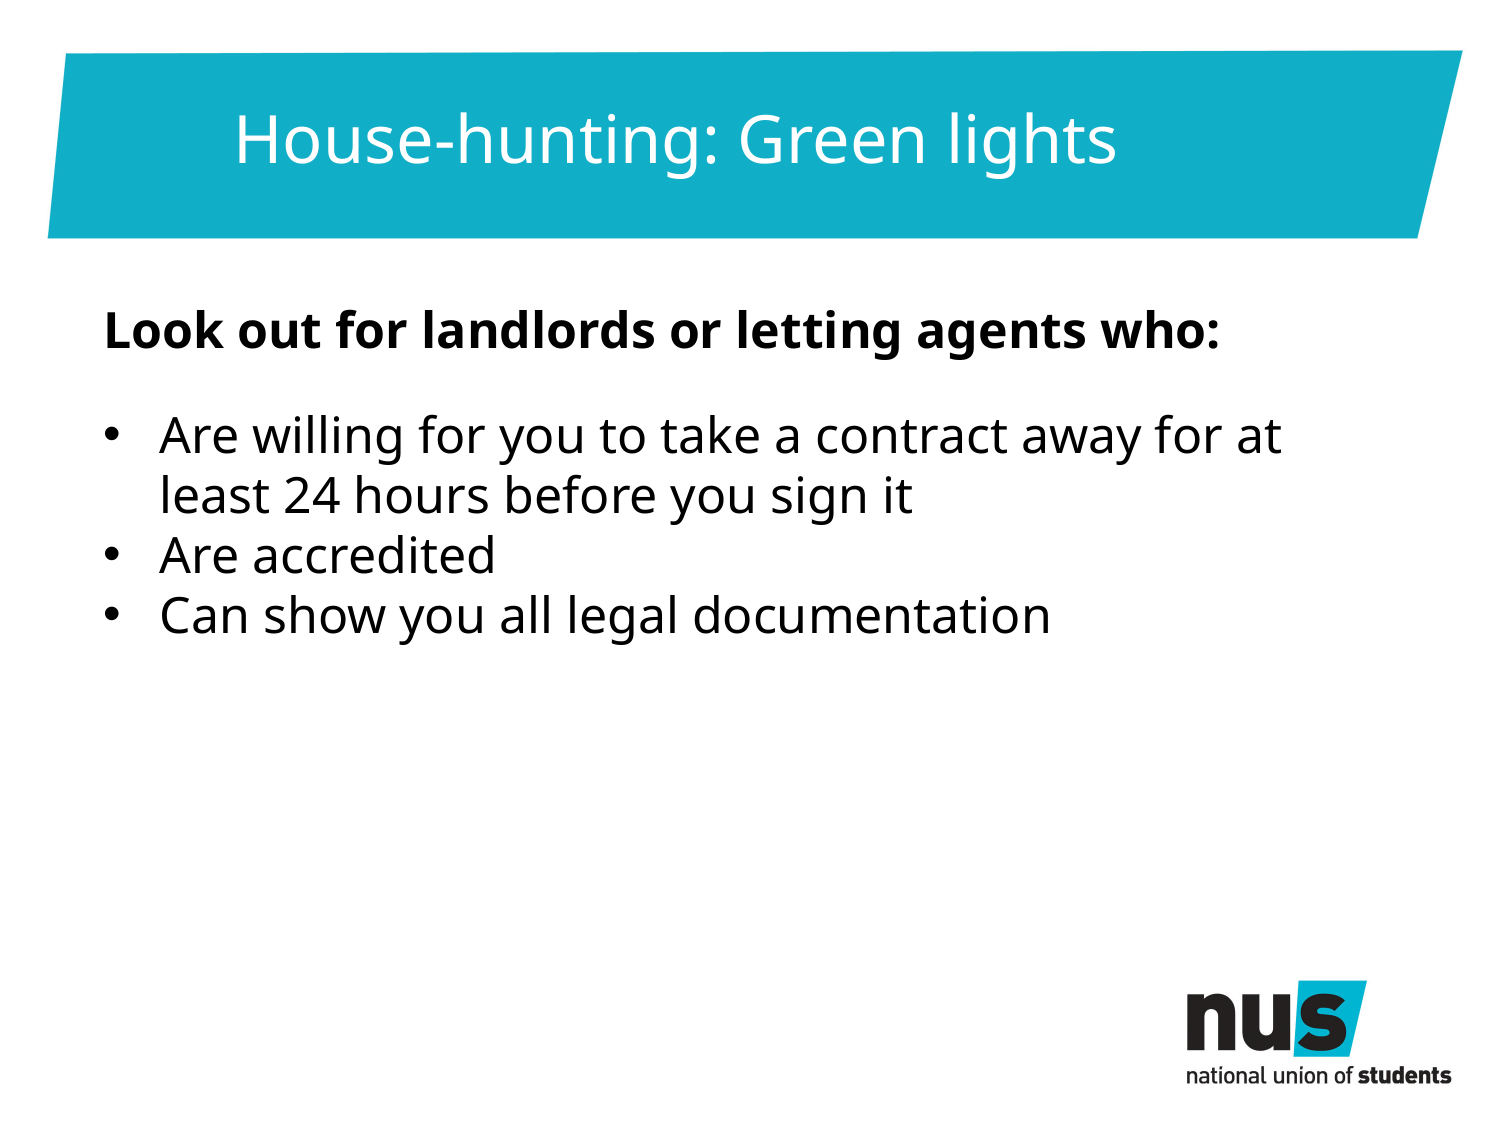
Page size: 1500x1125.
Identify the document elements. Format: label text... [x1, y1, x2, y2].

text_box House-hunting: Green lights [218, 89, 1500, 256]
text_box Look out for landlords or letting agents who: Are willing for you to take a contract away for at least 24 hours before you sign it Are accredited Can show you all legal documentation [88, 290, 1400, 397]
picture [2, 0, 1500, 1125]
